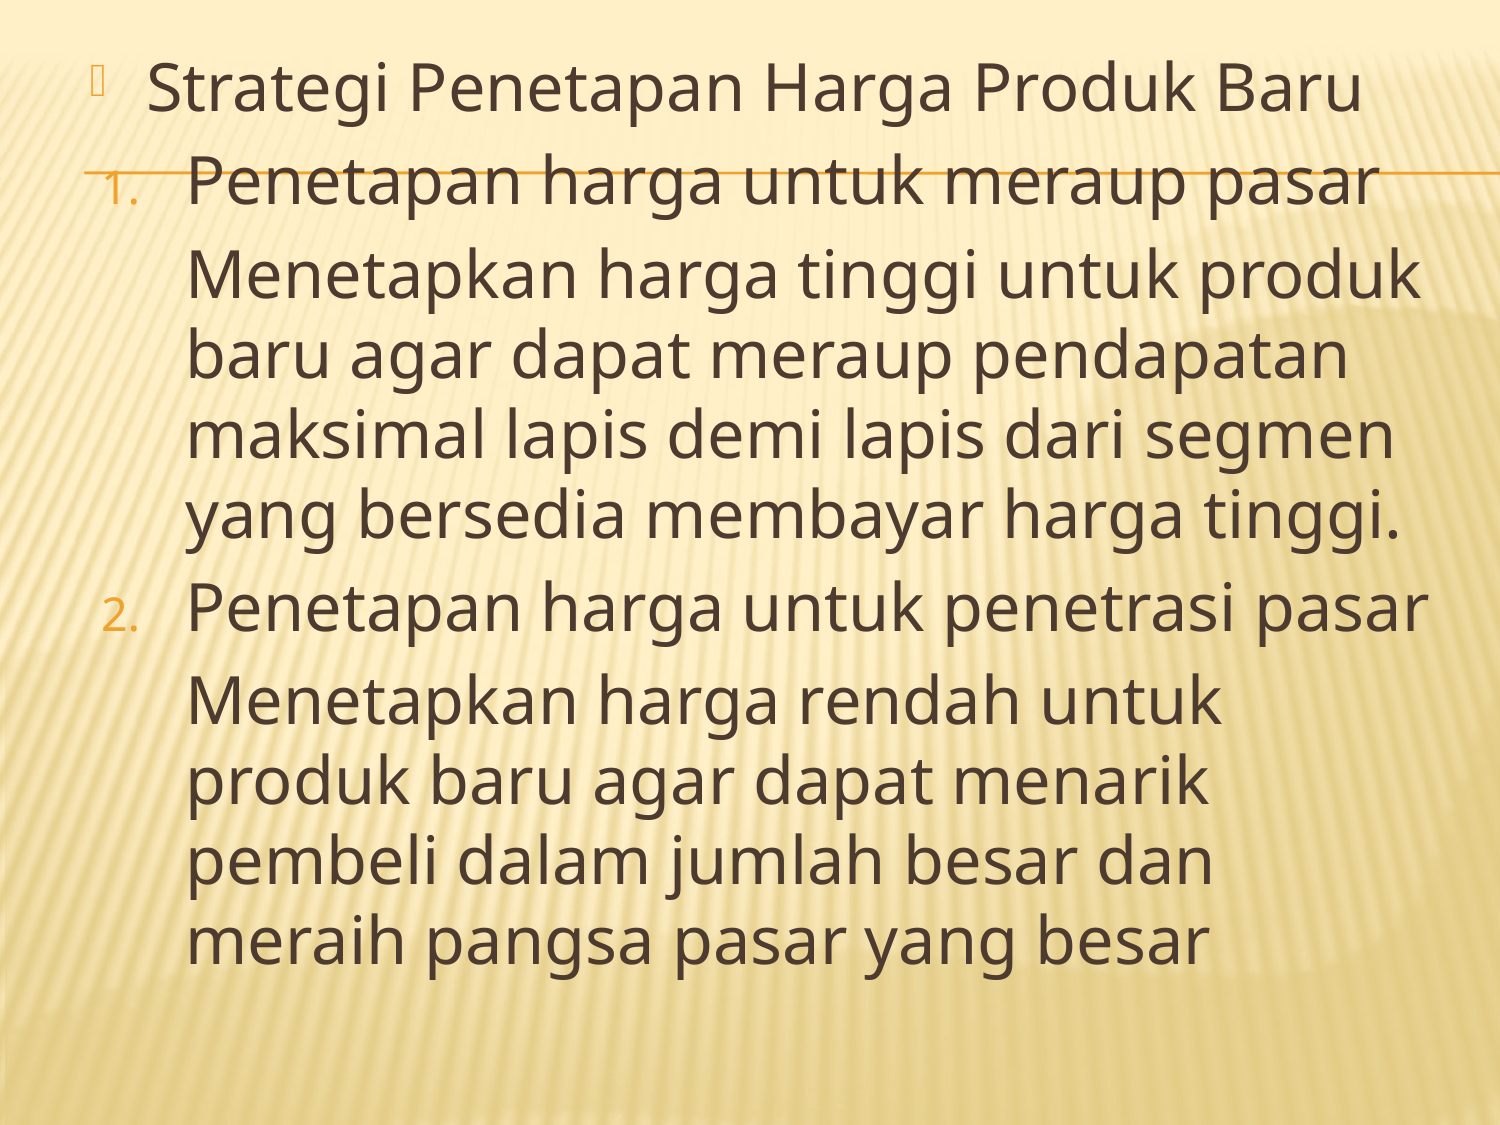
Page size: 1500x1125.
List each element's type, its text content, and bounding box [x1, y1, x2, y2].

list Strategi Penetapan Harga Produk Baru Penetapan harga untuk meraup pasar Menetapkan harga tinggi untuk produk baru agar dapat meraup pendapatan maksimal lapis demi lapis dari segmen yang bersedia membayar harga tinggi. Penetapan harga untuk penetrasi pasar Menetapkan harga rendah untuk produk baru agar dapat menarik pembeli dalam jumlah besar dan meraih pangsa pasar yang besar [75, 37, 1463, 1043]
